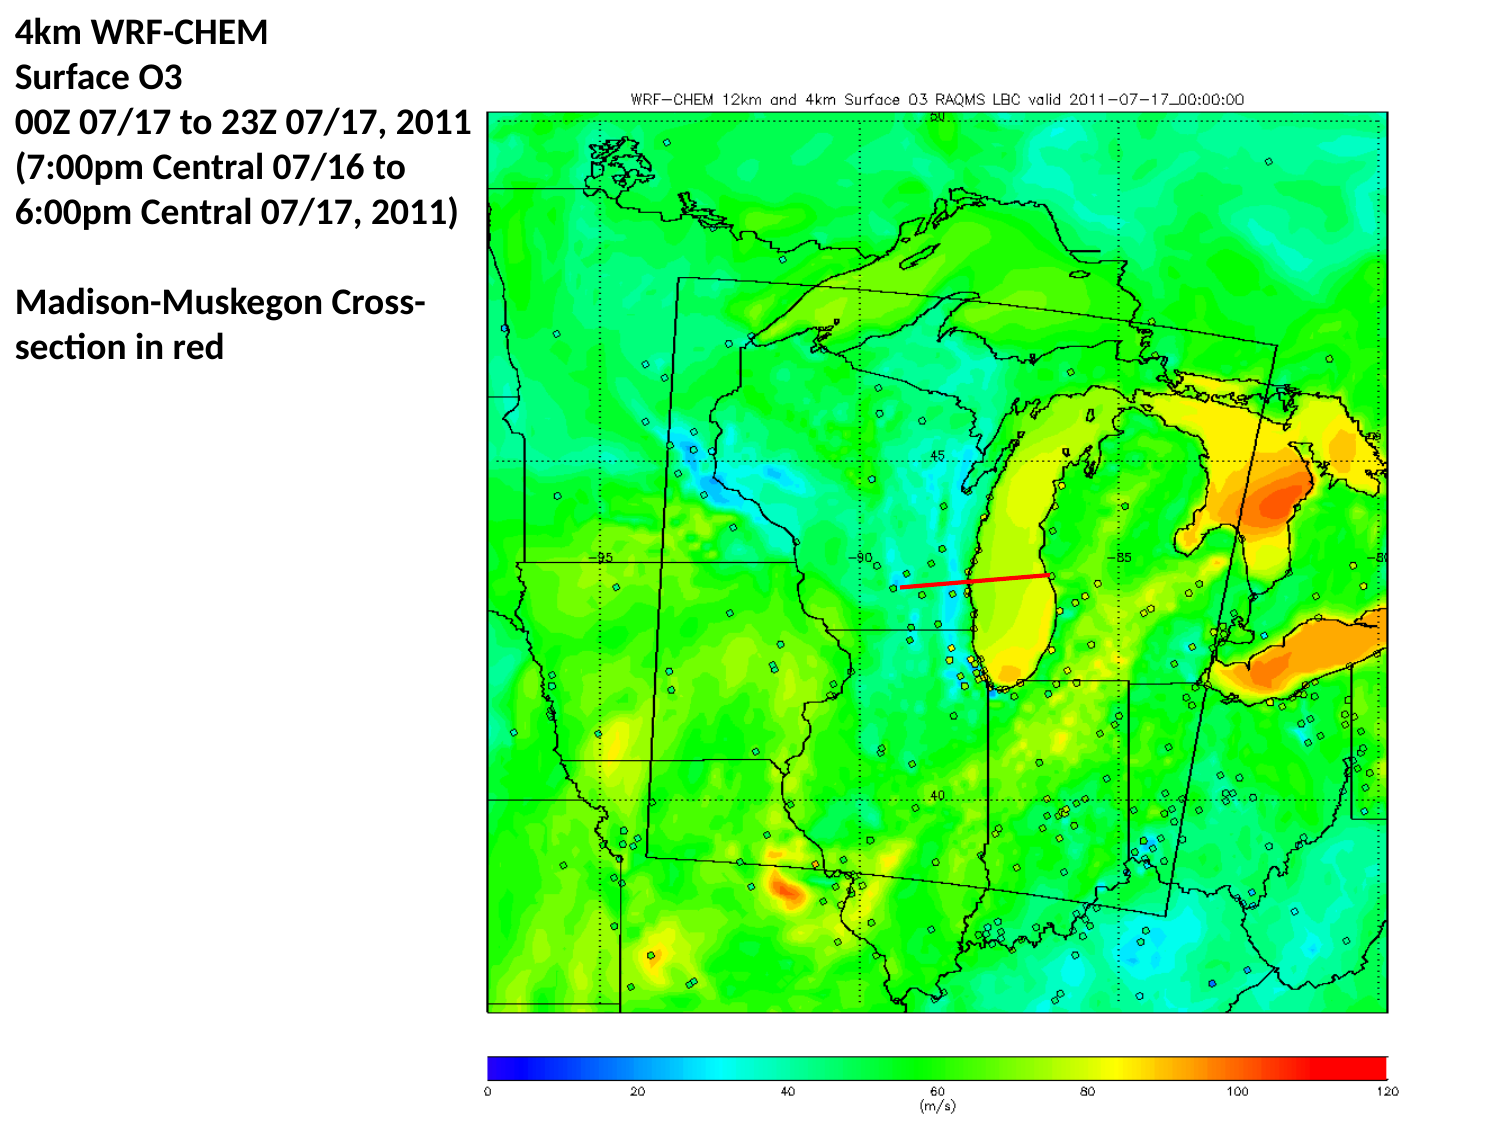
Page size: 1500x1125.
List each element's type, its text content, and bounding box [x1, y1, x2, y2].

picture [374, 0, 1500, 1125]
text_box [899, 574, 1051, 588]
text_box 4km WRF-CHEM Surface O3 00Z 07/17 to 23Z 07/17, 2011 (7:00pm Central 07/16 to 6:00pm Central 07/17, 2011) Madison-Muskegon Cross-section in red [0, 0, 372, 420]
